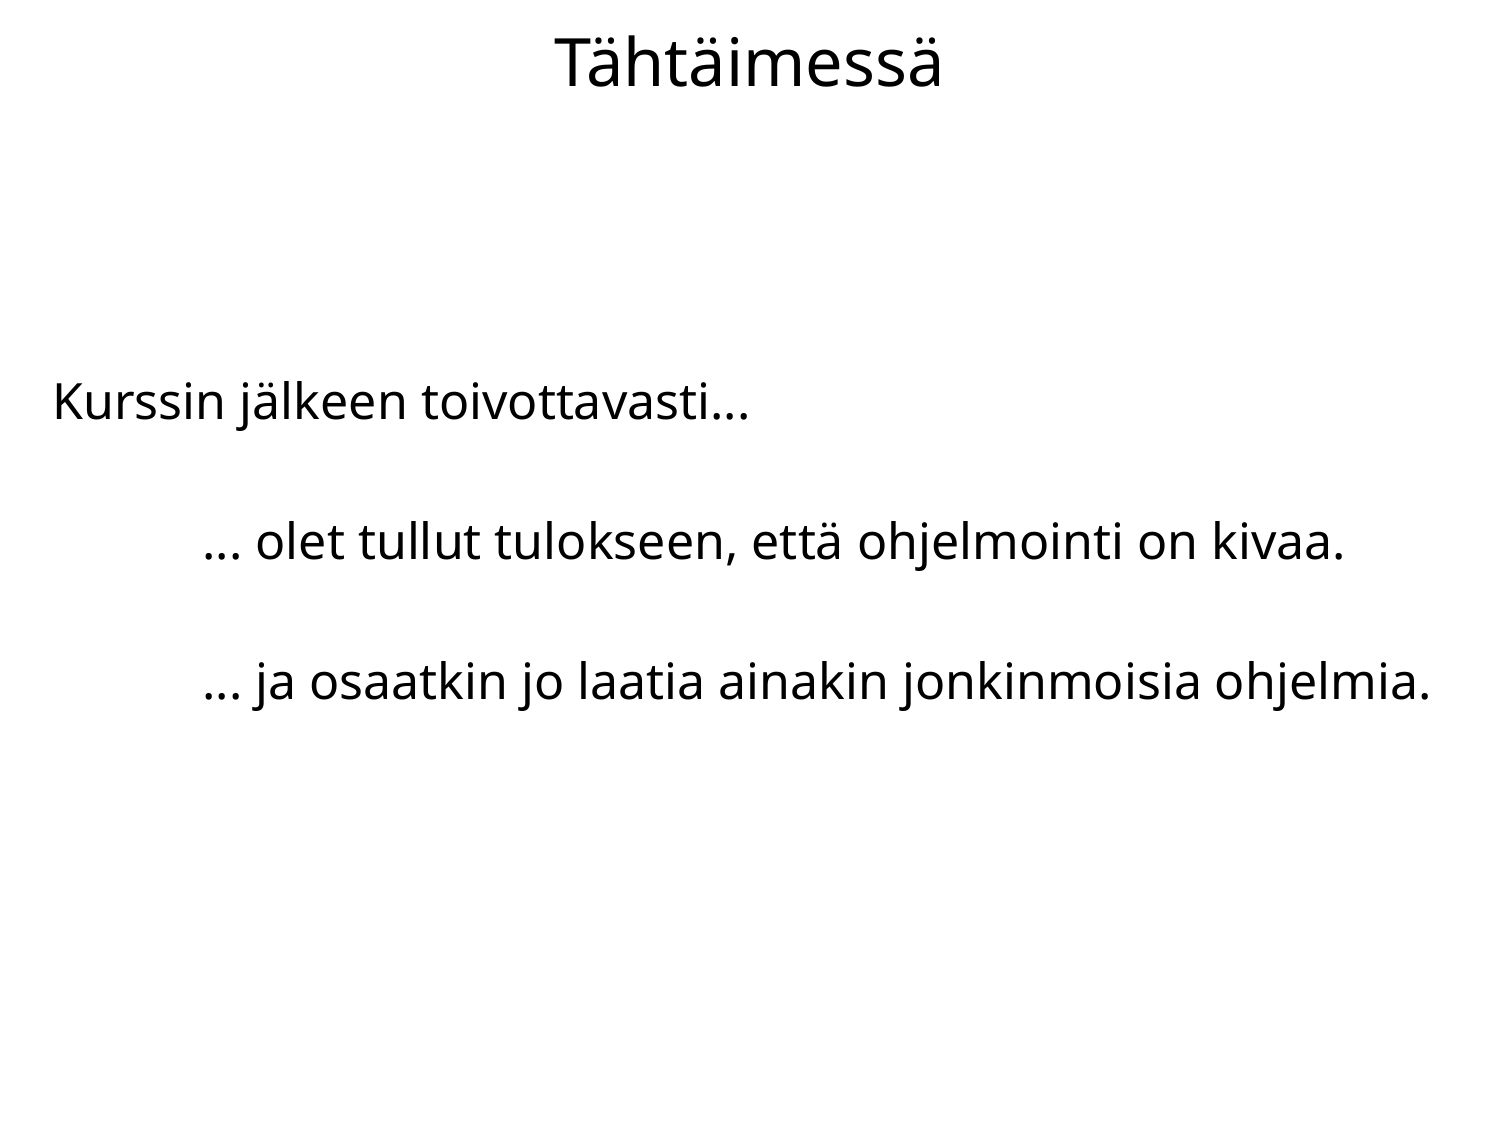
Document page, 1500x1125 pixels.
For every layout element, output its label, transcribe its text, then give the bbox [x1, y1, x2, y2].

title Tähtäimessä [75, 12, 1425, 125]
list Kurssin jälkeen toivottavasti... ... olet tullut tulokseen, että ohjelmointi on kivaa. ... ja osaatkin jo laatia ainakin jonkinmoisia ohjelmia. [37, 362, 1488, 907]
